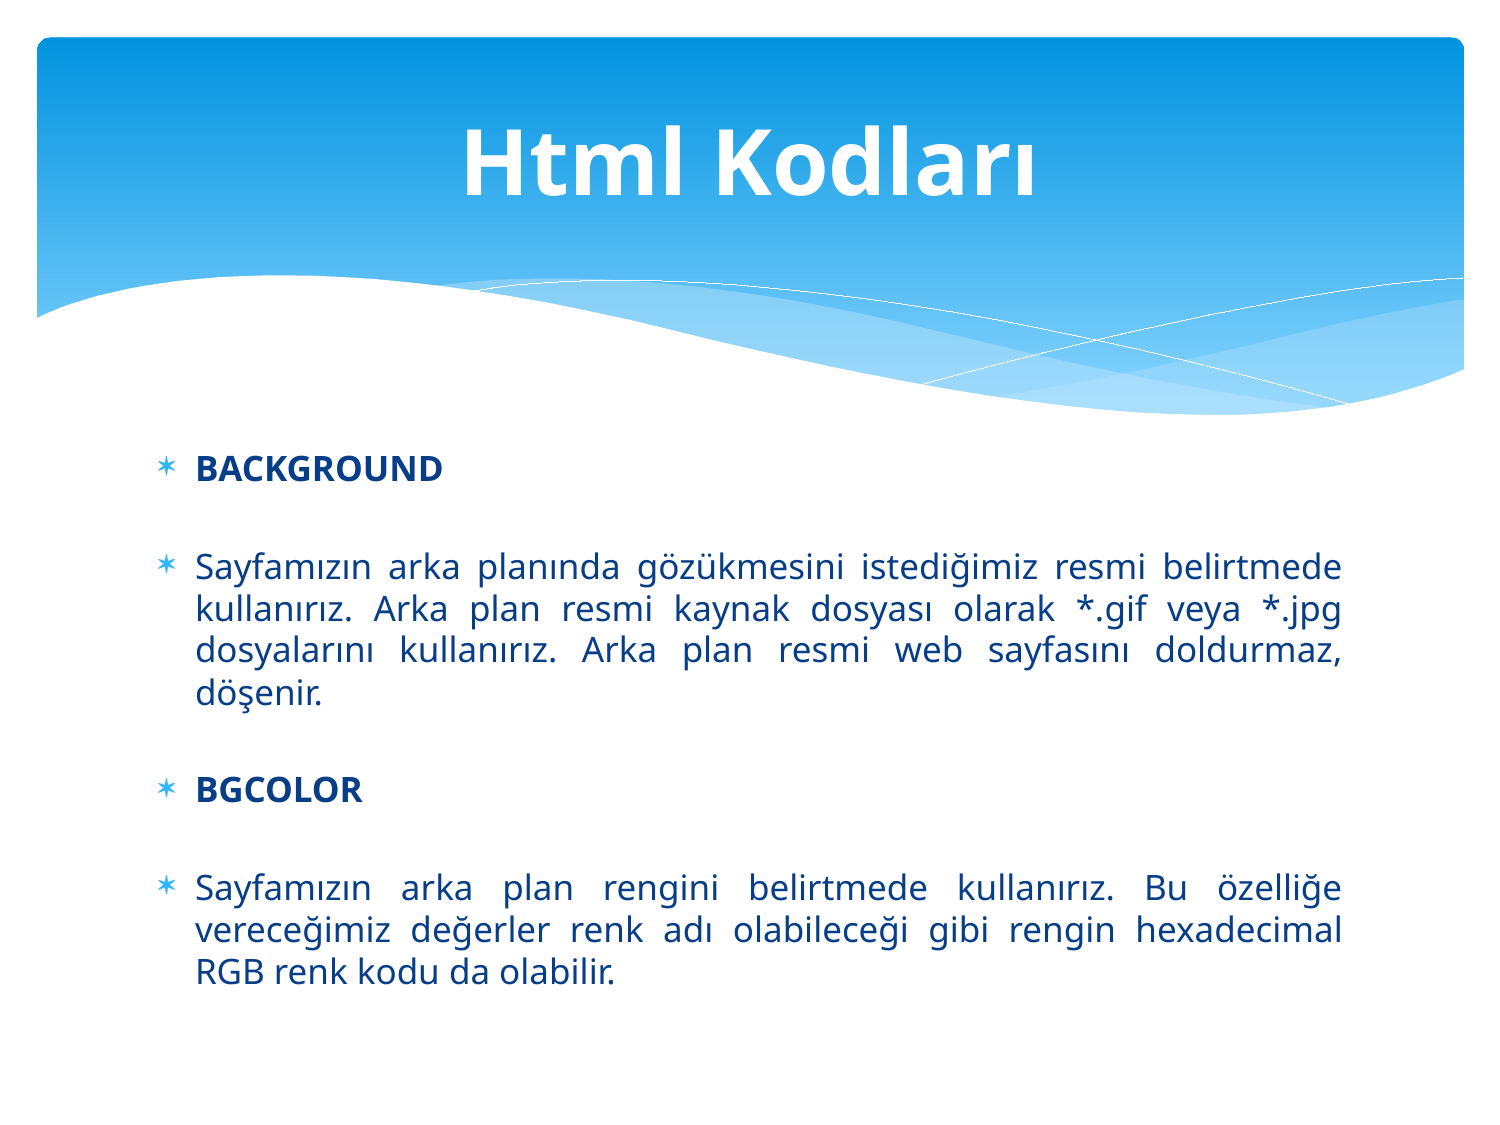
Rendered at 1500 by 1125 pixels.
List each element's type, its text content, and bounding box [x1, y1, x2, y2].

list BACKGROUND Sayfamızın arka planında gözükmesini istediğimiz resmi belirtmede kullanırız. Arka plan resmi kaynak dosyası olarak *.gif veya *.jpg dosyalarını kullanırız. Arka plan resmi web sayfasını doldurmaz, döşenir. BGCOLOR Sayfamızın arka plan rengini belirtmede kullanırız. Bu özelliğe vereceğimiz değerler renk adı olabileceği gibi rengin hexadecimal RGB renk kodu da olabilir. [143, 438, 1359, 1005]
title Html Kodları [75, 55, 1425, 261]
